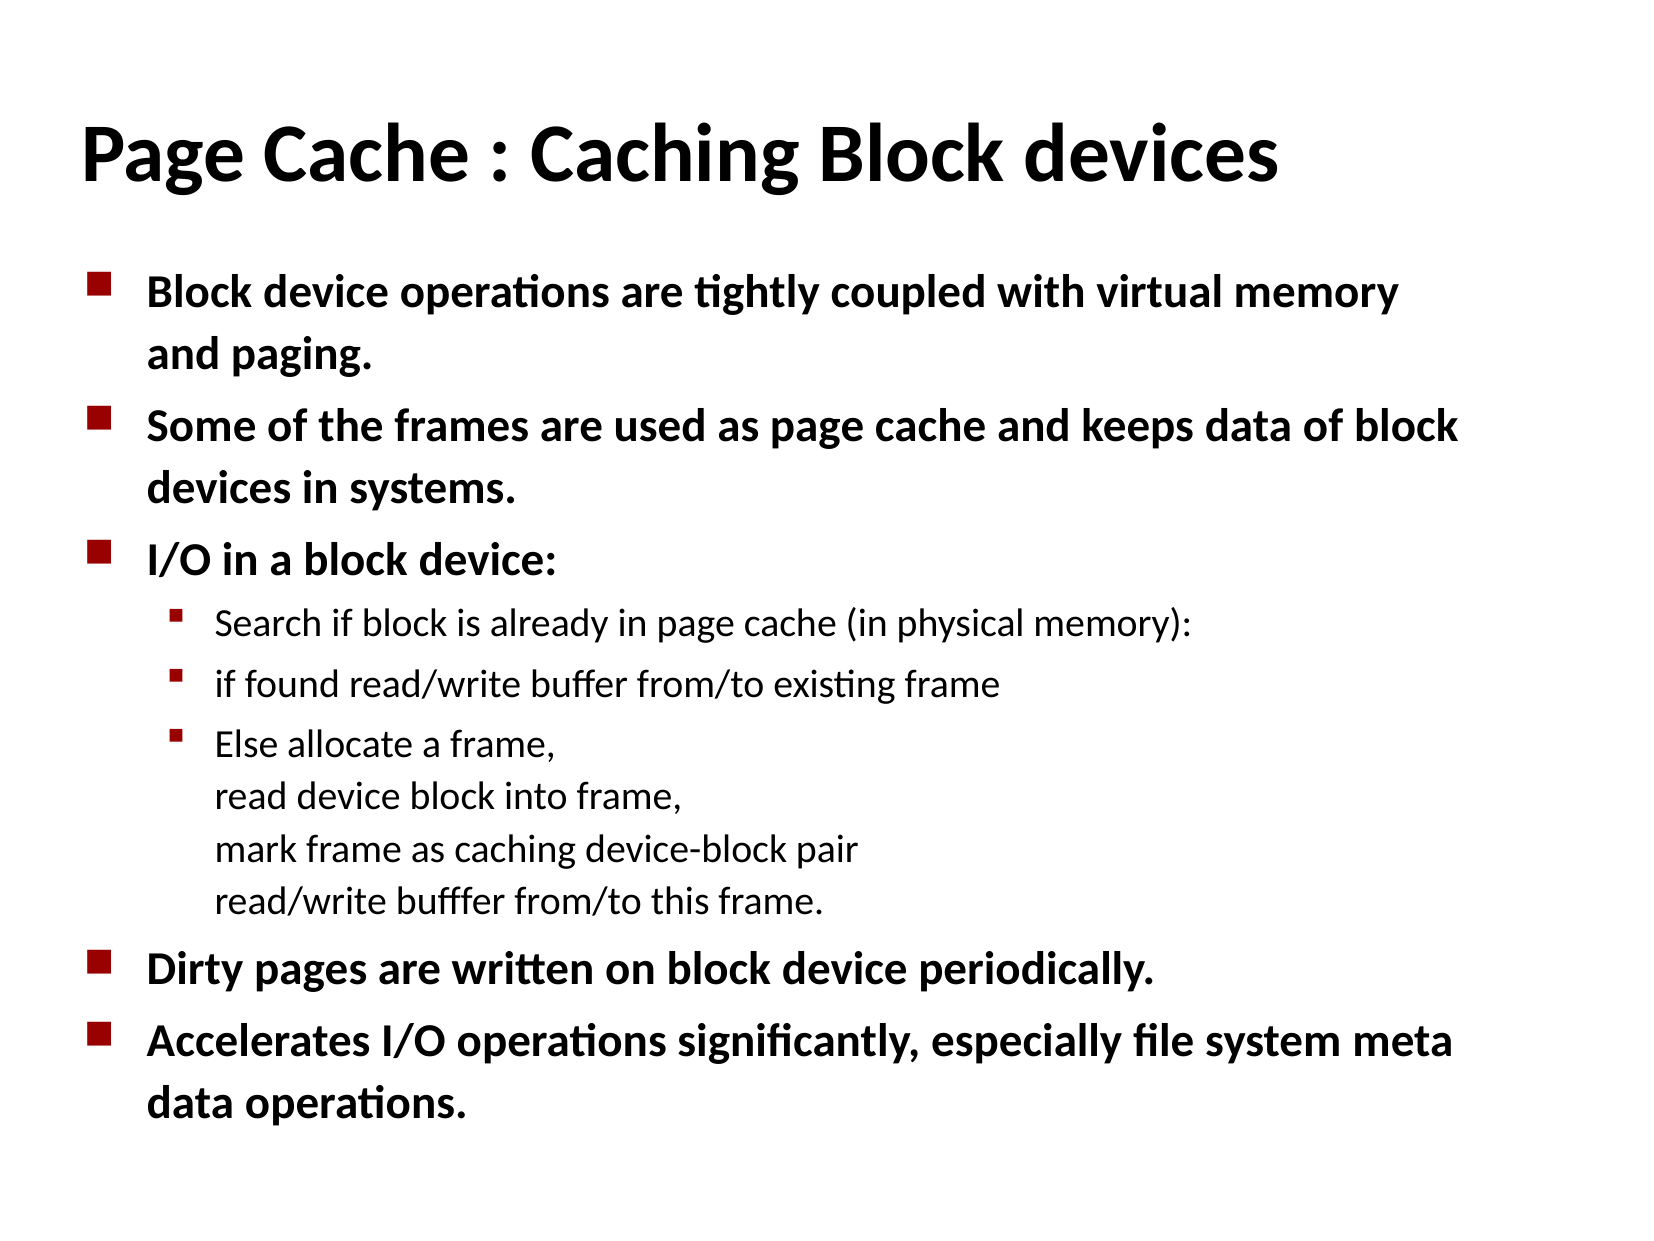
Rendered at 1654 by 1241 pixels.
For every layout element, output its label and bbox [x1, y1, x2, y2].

title [64, 78, 1438, 217]
list [71, 246, 1500, 1146]
